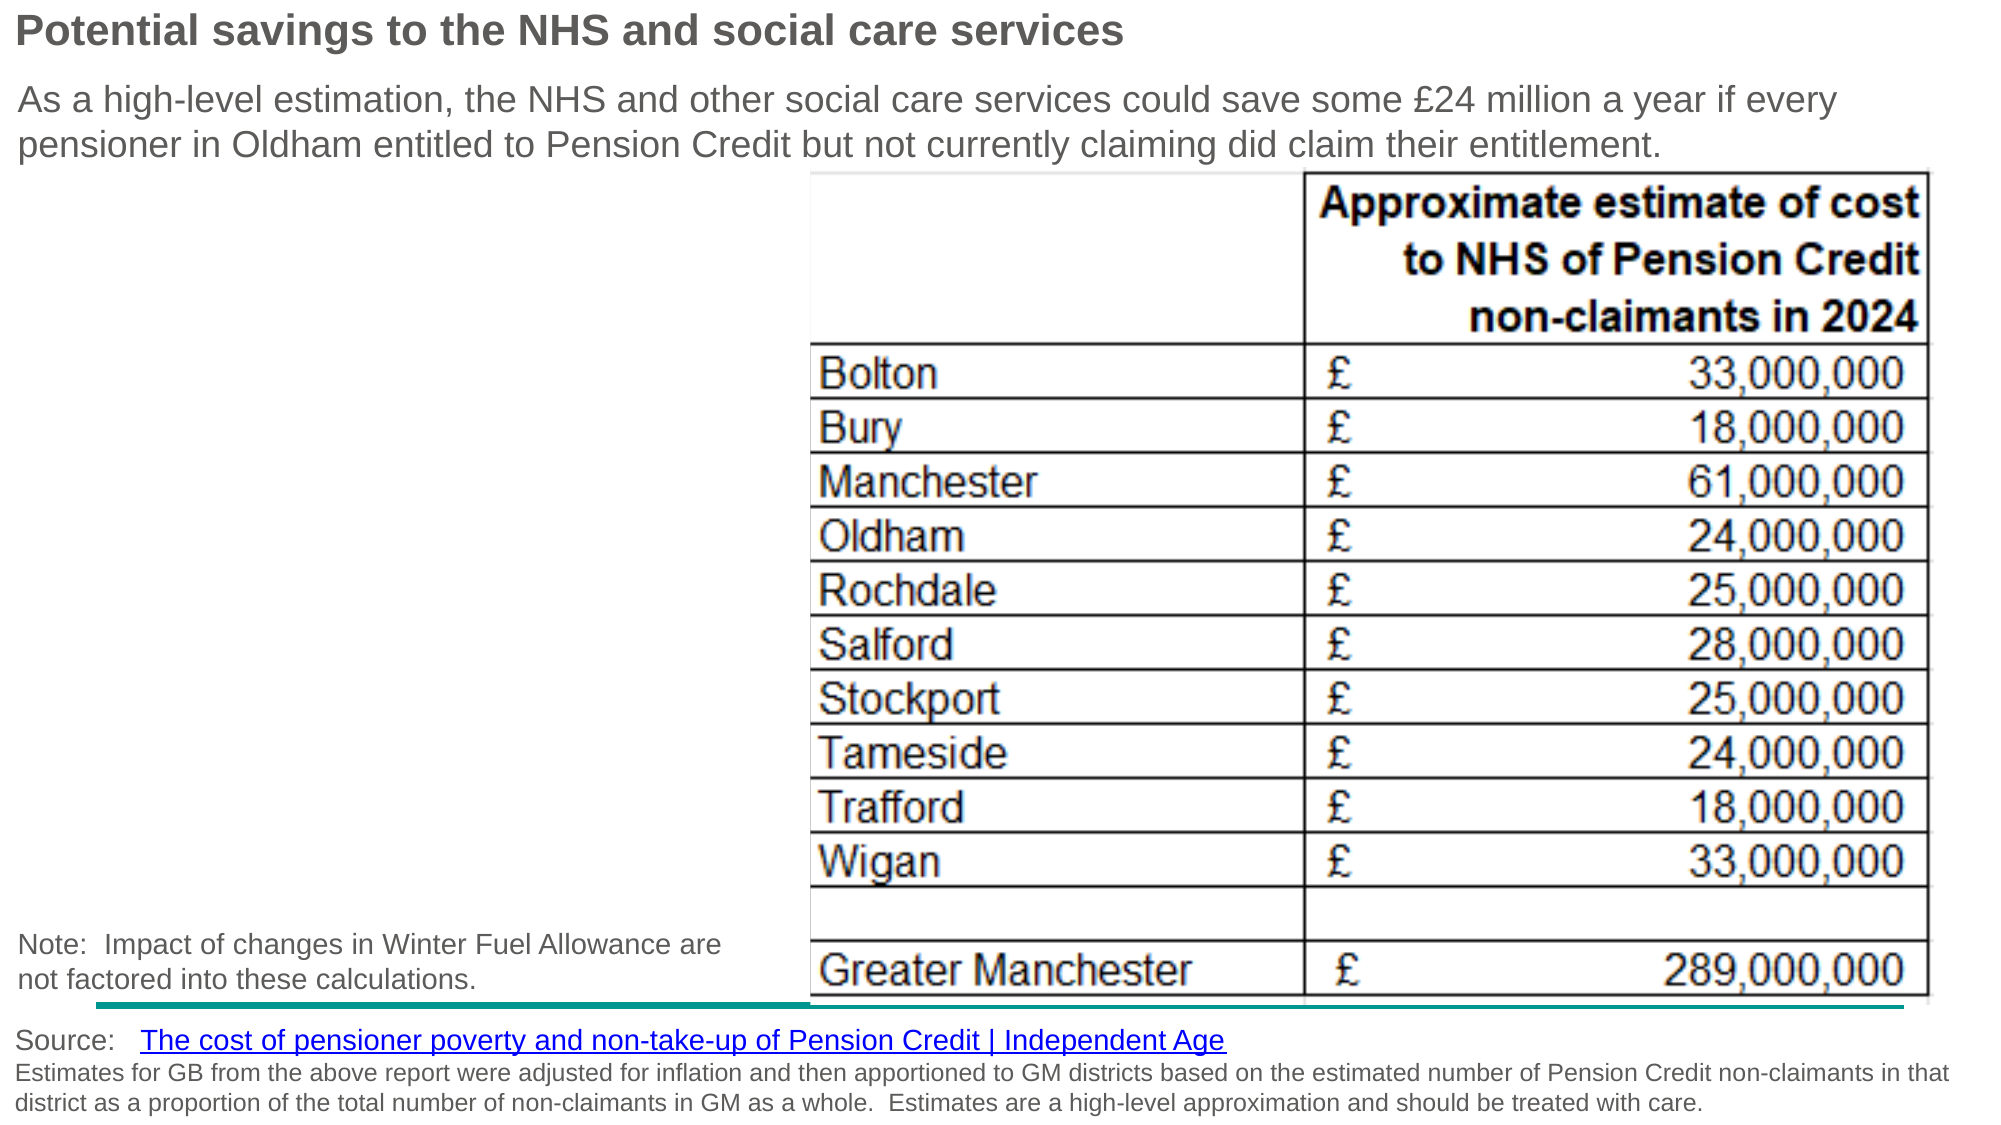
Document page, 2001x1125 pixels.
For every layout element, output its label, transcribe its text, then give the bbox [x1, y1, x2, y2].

picture [810, 167, 1934, 1005]
text_box Note: Impact of changes in Winter Fuel Allowance are not factored into these calculations. [3, 918, 741, 1003]
text_box Source: The cost of pensioner poverty and non-take-up of Pension Credit | Independent Age Estimates for GB from the above report were adjusted for inflation and then apportioned to GM districts based on the estimated number of Pension Credit non-claimants in that district as a proportion of the total number of non-claimants in GM as a whole. Estimates are a high-level approximation and should be treated with care. [0, 1013, 1997, 1124]
title Potential savings to the NHS and social care services [0, 0, 1157, 67]
text_box As a high-level estimation, the NHS and other social care services could save some £24 million a year if every pensioner in Oldham entitled to Pension Credit but not currently claiming did claim their entitlement. [2, 67, 1976, 173]
